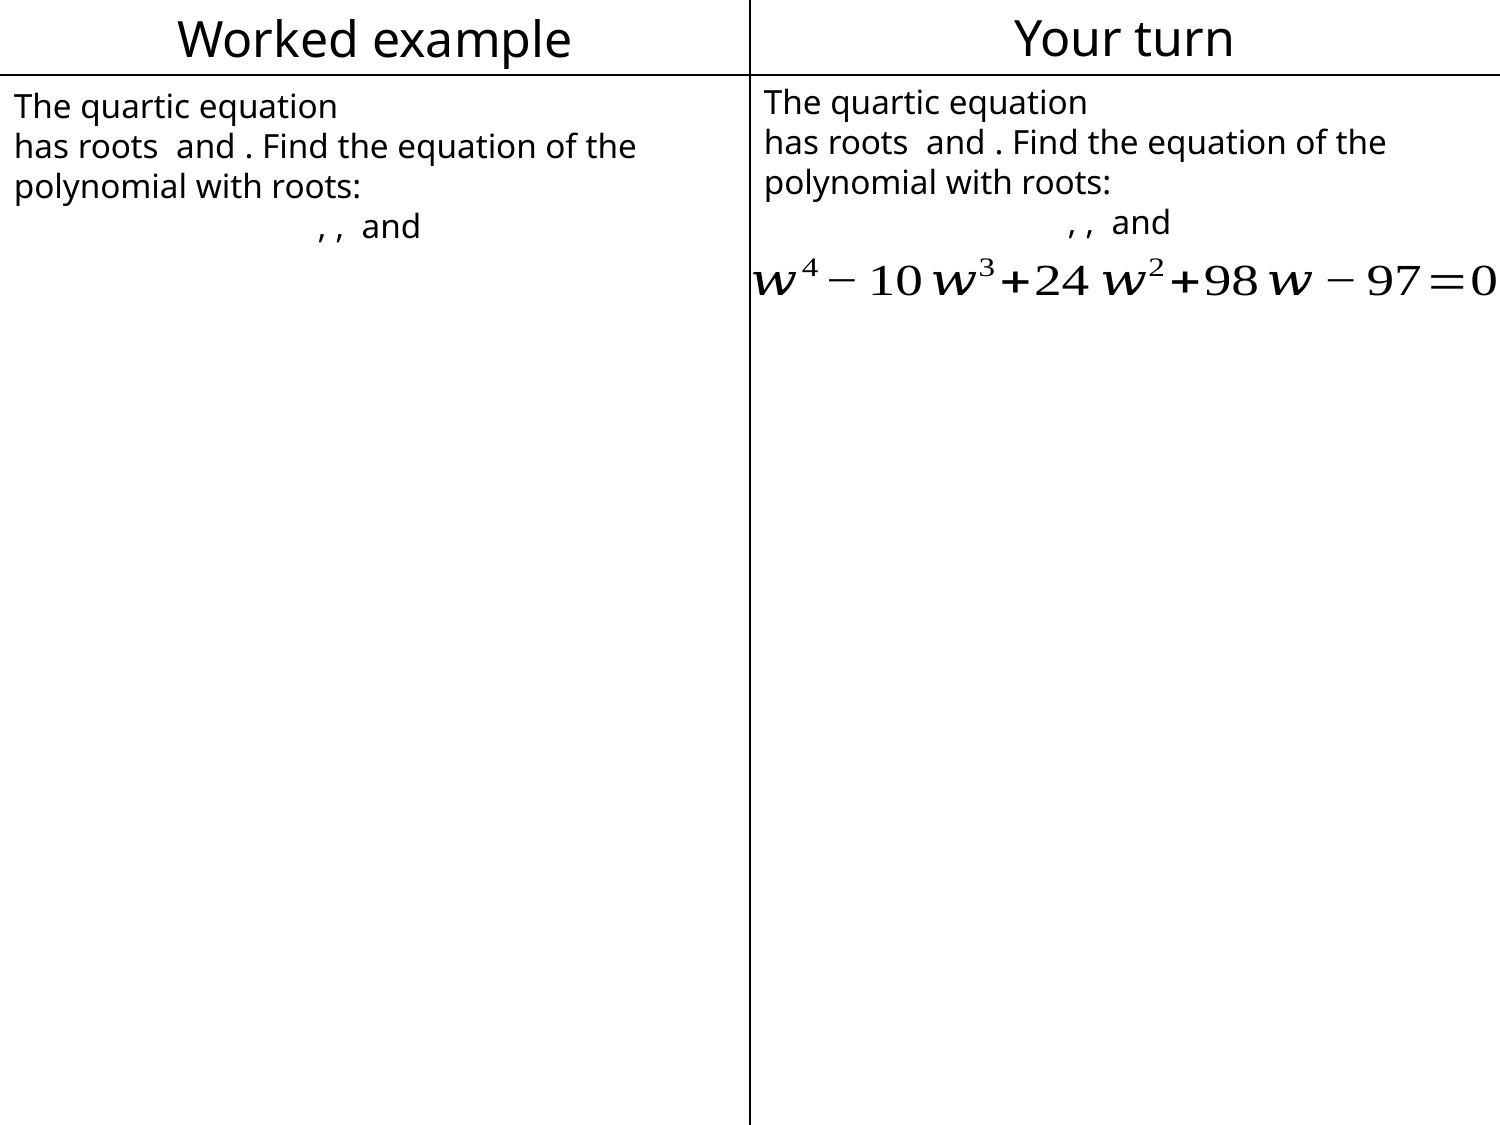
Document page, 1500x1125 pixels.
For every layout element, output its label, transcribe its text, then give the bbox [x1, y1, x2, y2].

text_box Your turn [751, 0, 1500, 74]
text_box Worked example [0, 0, 749, 74]
